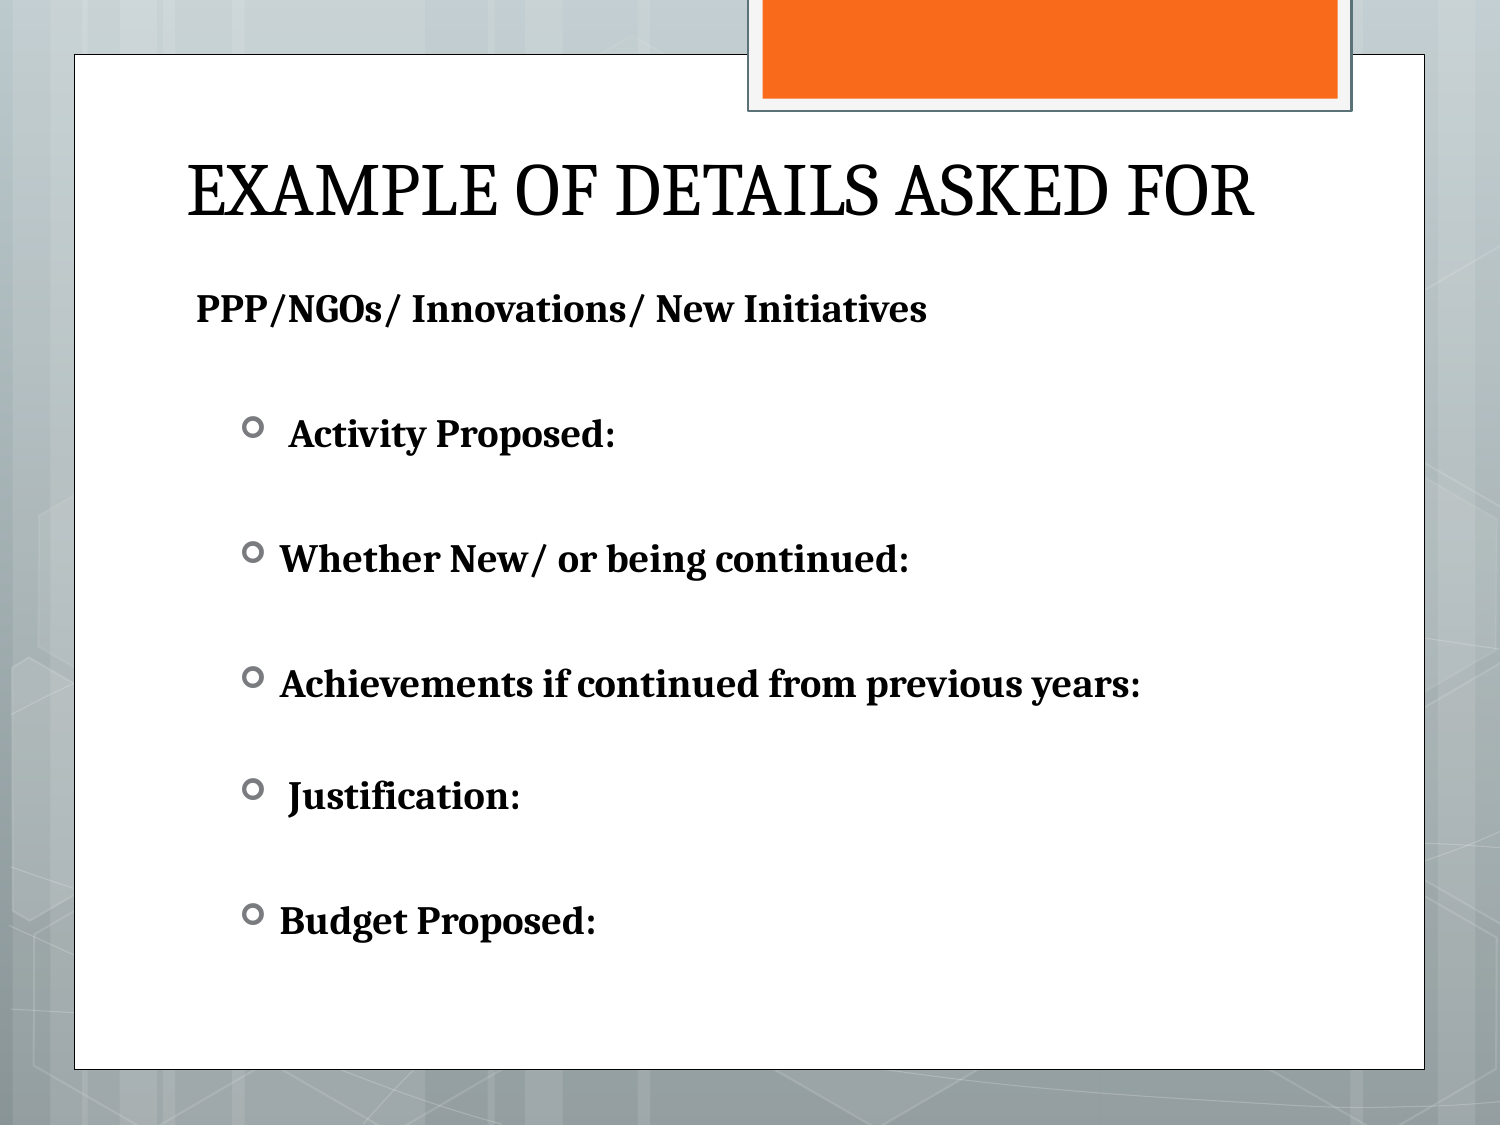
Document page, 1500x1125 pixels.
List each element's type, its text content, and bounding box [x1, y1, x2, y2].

title EXAMPLE OF DETAILS ASKED FOR [171, 112, 1324, 238]
list PPP/NGOs/ Innovations/ New Initiatives Activity Proposed: Whether New/ or being continued: Achievements if continued from previous years: Justification: Budget Proposed: [171, 275, 1283, 957]
